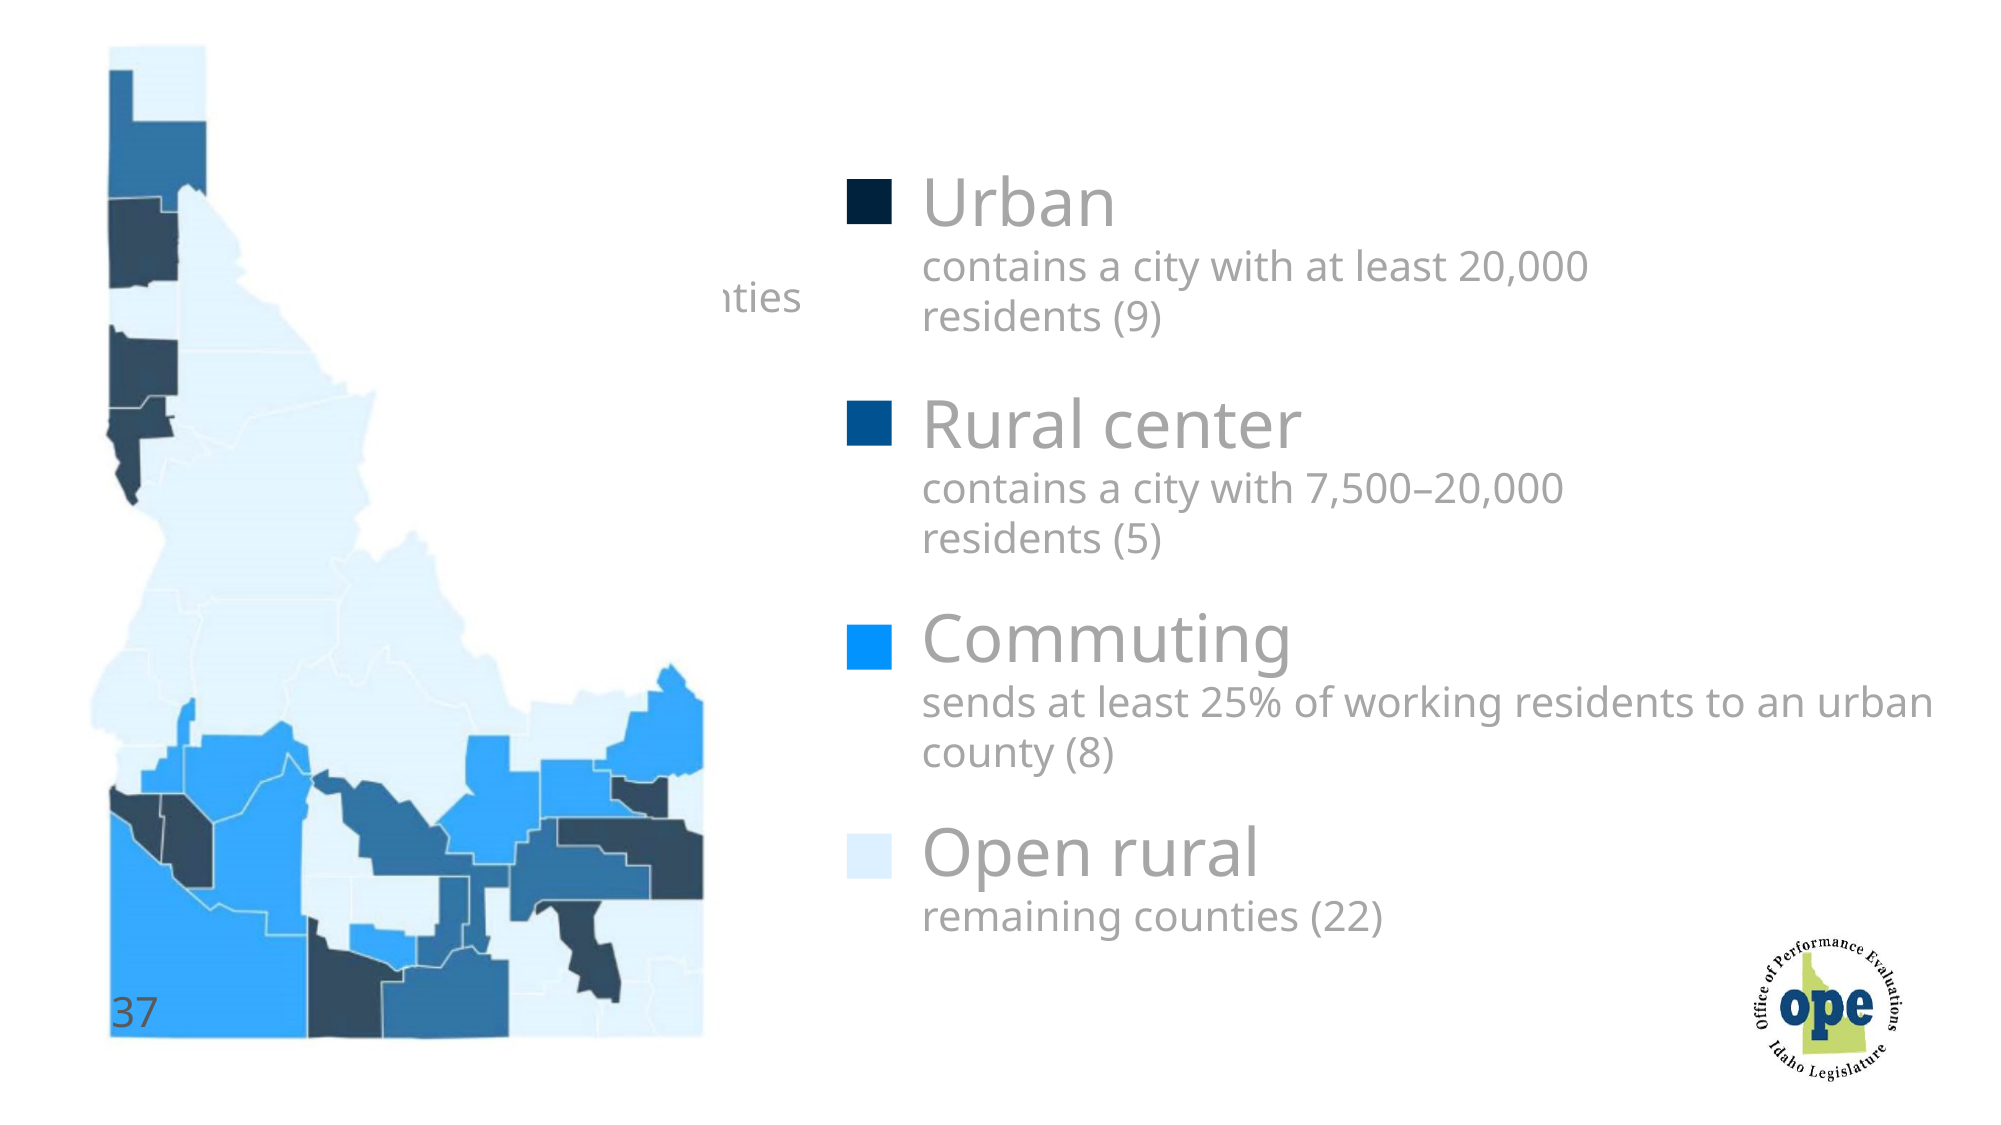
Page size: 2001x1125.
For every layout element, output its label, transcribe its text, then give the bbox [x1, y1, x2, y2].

picture [71, 31, 723, 1065]
picture [1748, 942, 1904, 1084]
text_box Percentage of constrained counties [723, 263, 846, 329]
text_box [846, 153, 1968, 942]
